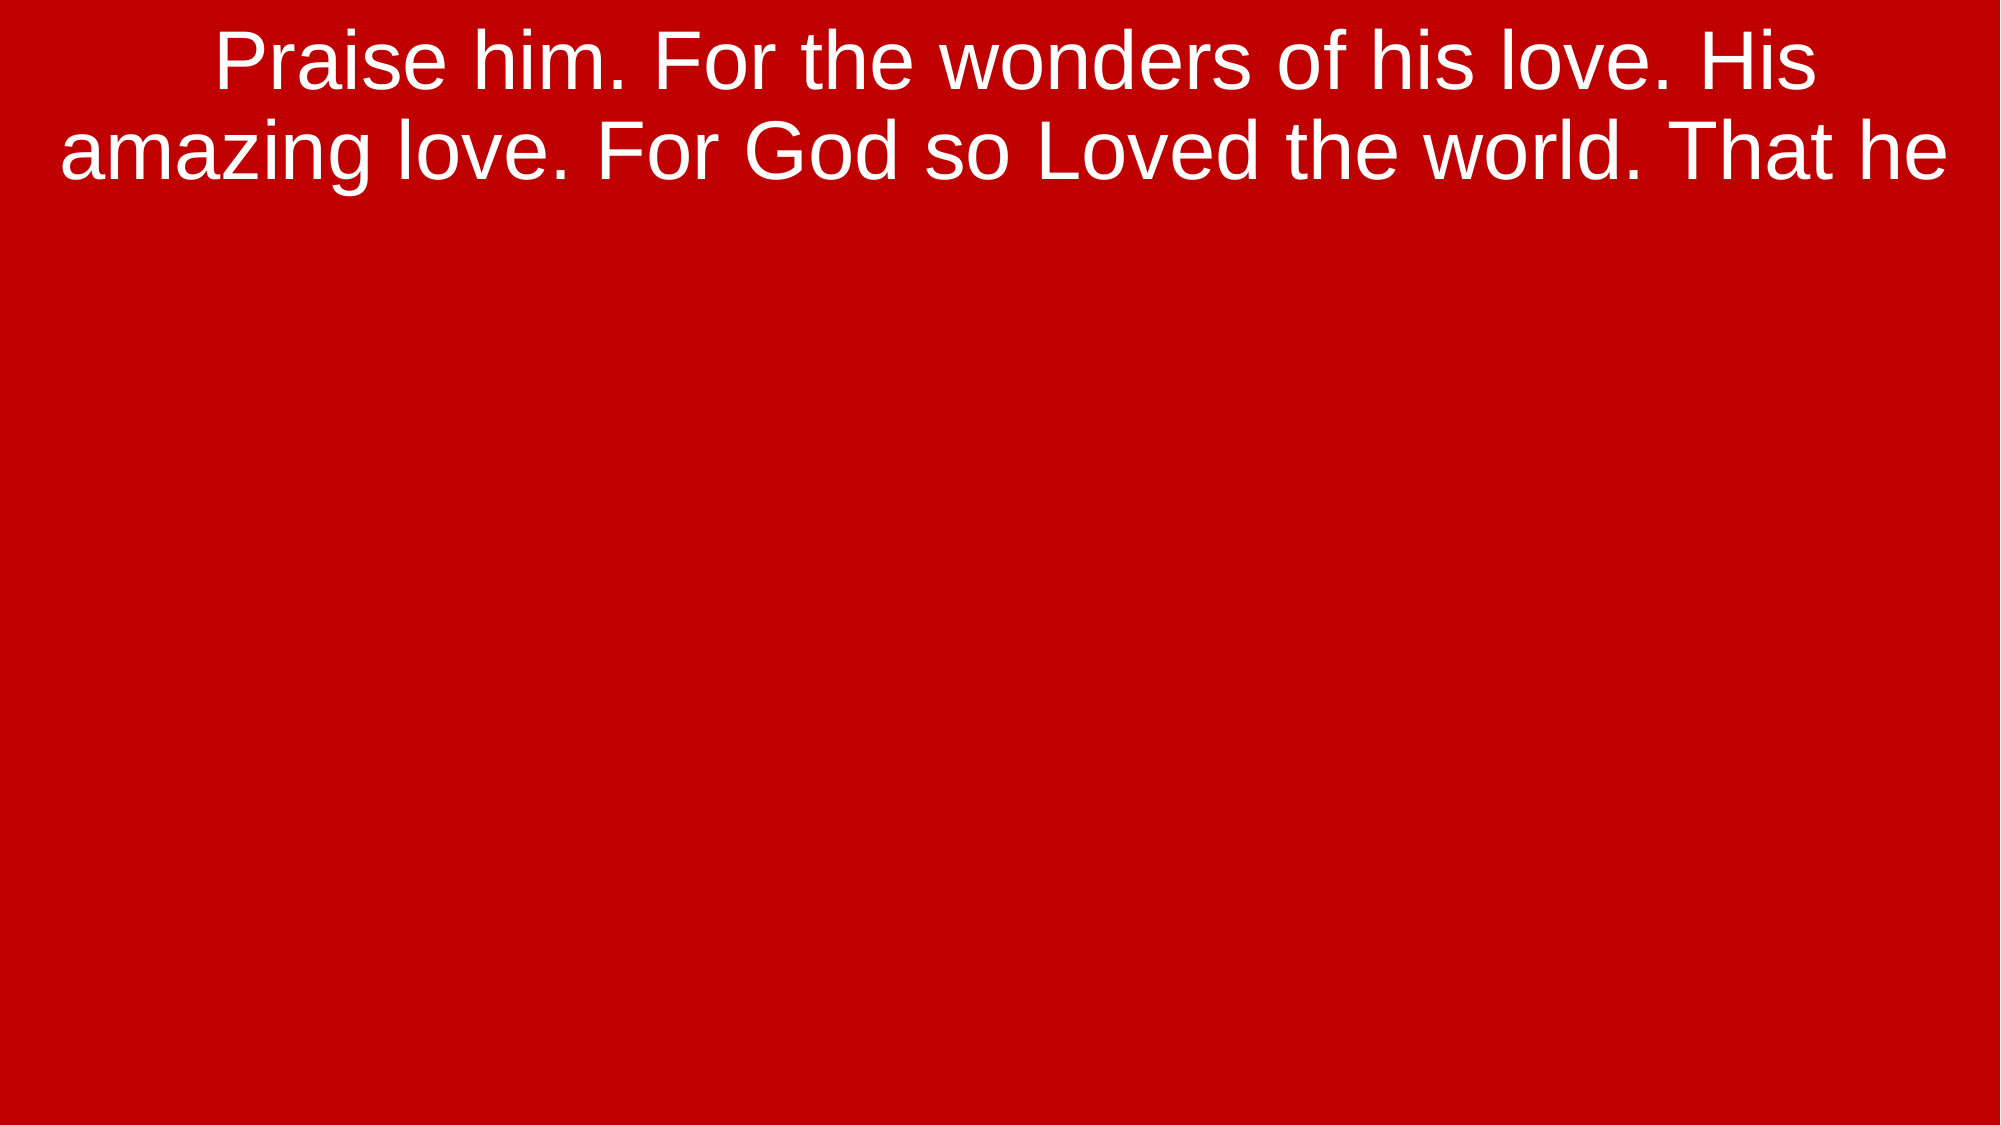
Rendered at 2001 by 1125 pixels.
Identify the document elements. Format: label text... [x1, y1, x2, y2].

list Praise him. For the wonders of his love. His amazing love. For God so Loved the world. That he [10, 9, 2000, 784]
